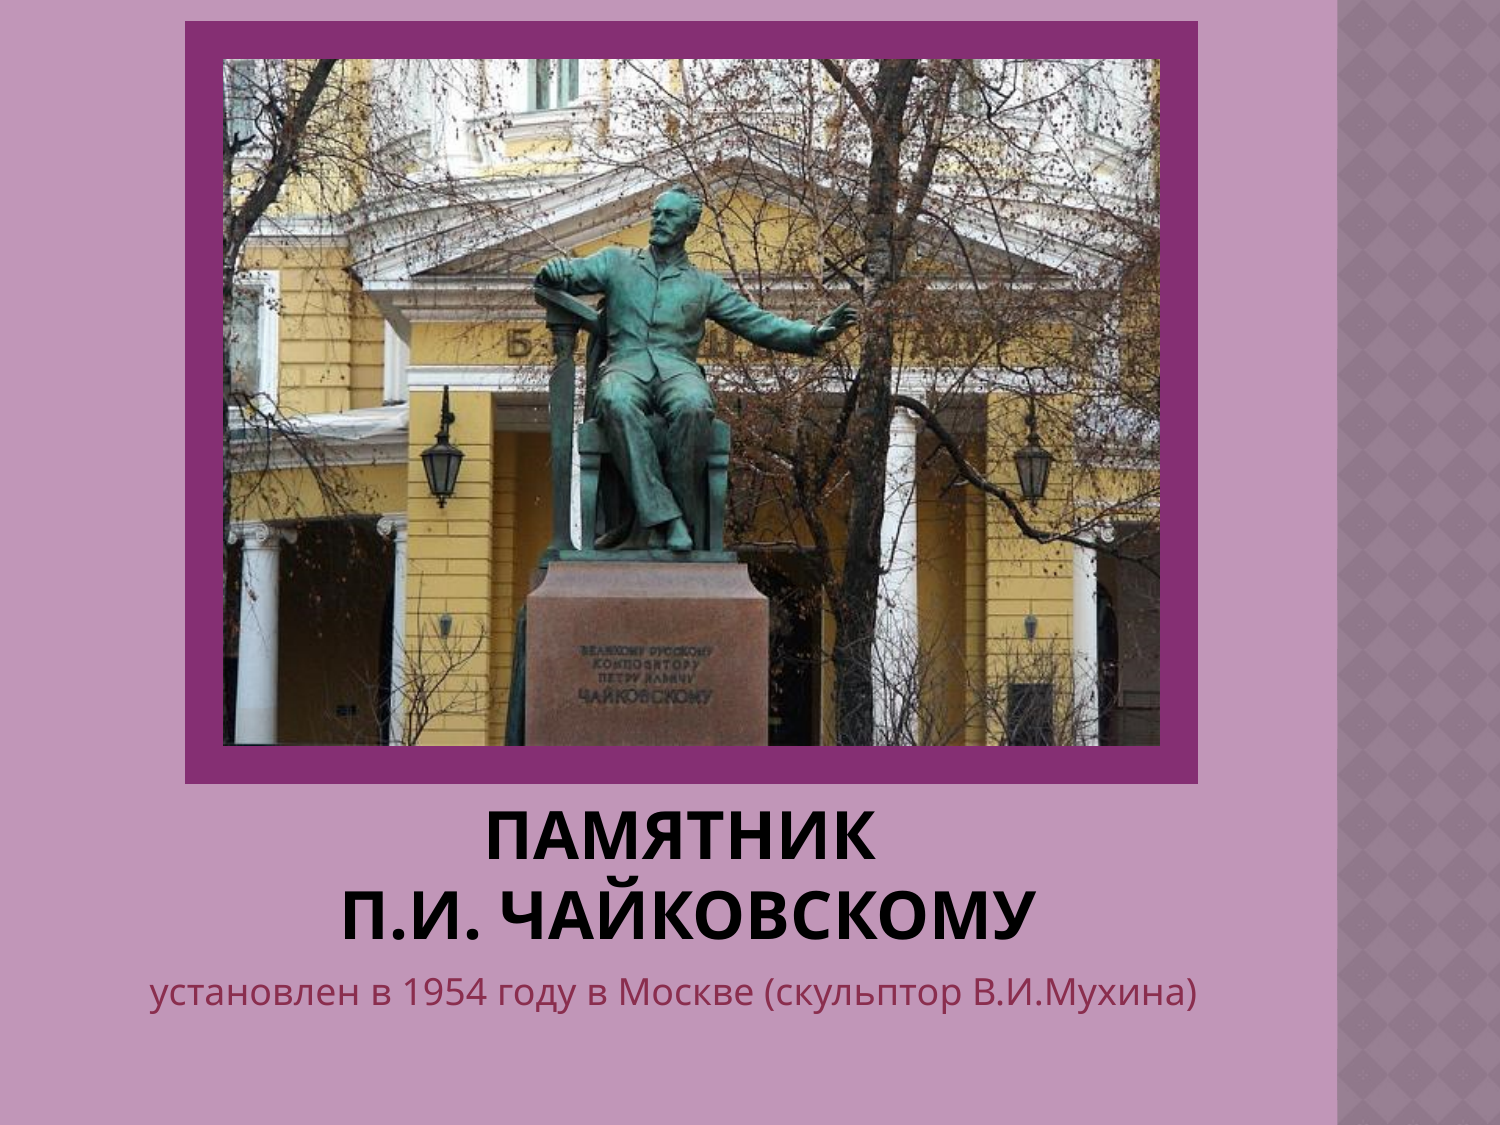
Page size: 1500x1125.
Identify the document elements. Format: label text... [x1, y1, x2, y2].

picture [222, 58, 1161, 747]
title Памятник п.и. Чайковскому [175, 773, 1202, 960]
text_box установлен в 1954 году в Москве (скульптор В.И.Мухина) [81, 960, 1266, 1021]
